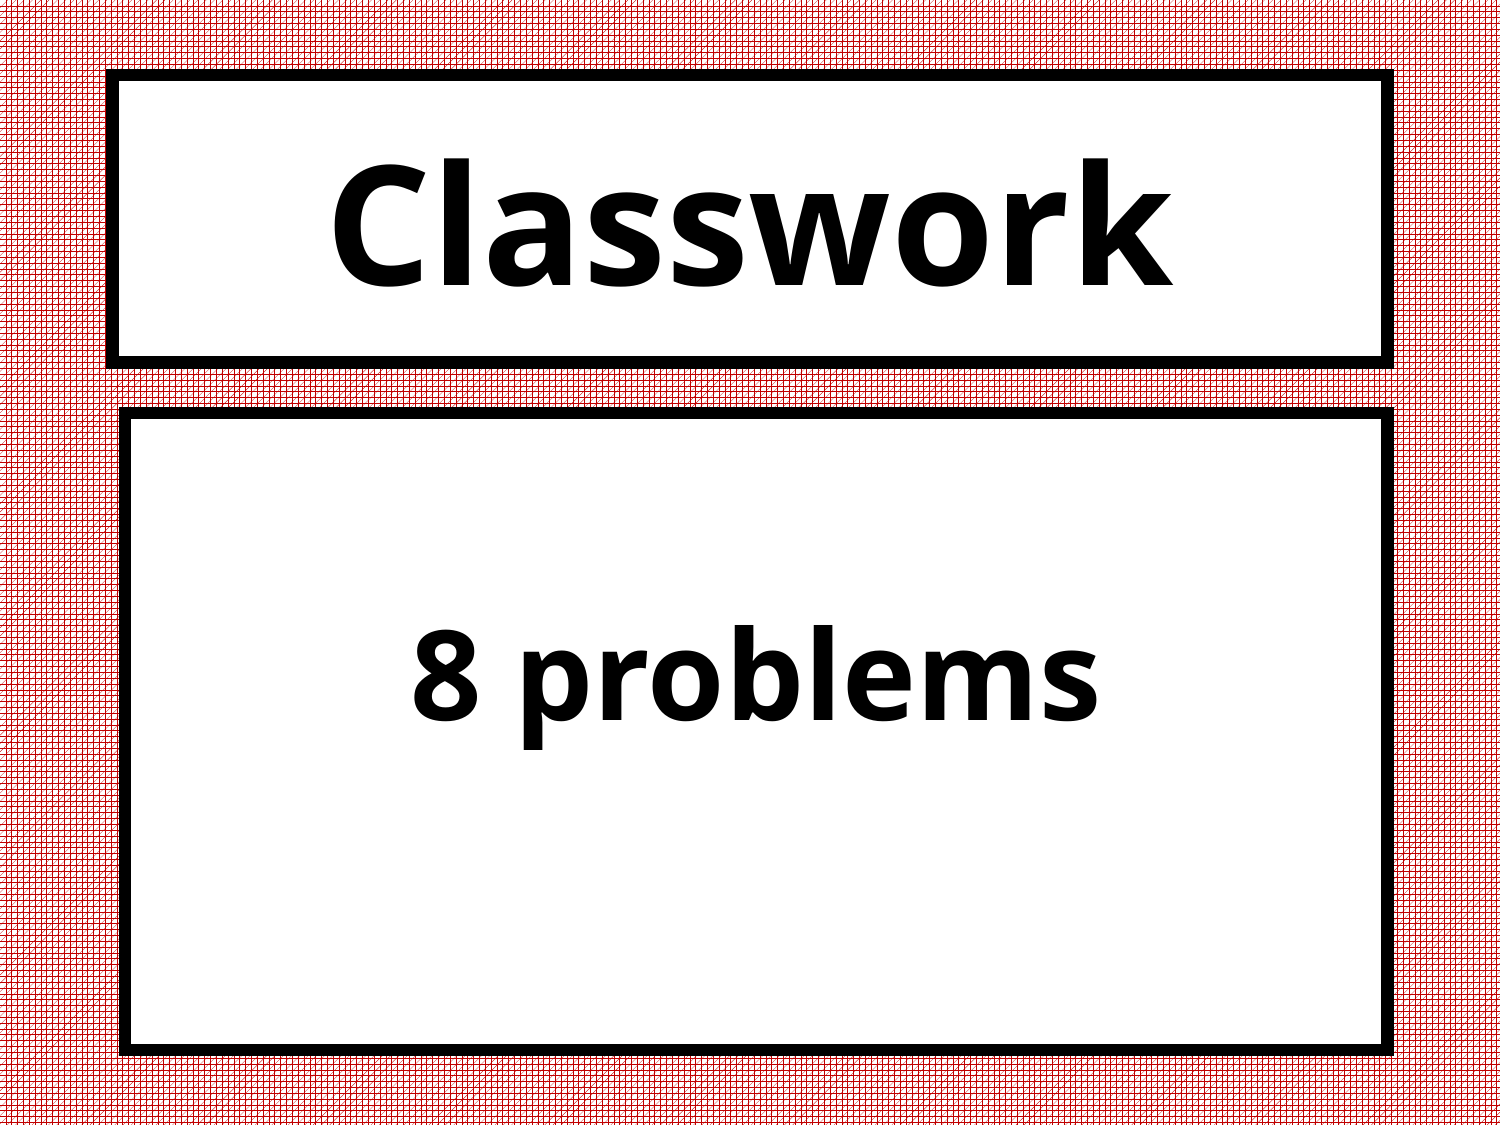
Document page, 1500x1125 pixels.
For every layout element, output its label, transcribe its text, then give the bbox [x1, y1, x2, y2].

subtitle 8 problems [124, 412, 1388, 1051]
title Classwork [112, 74, 1388, 363]
